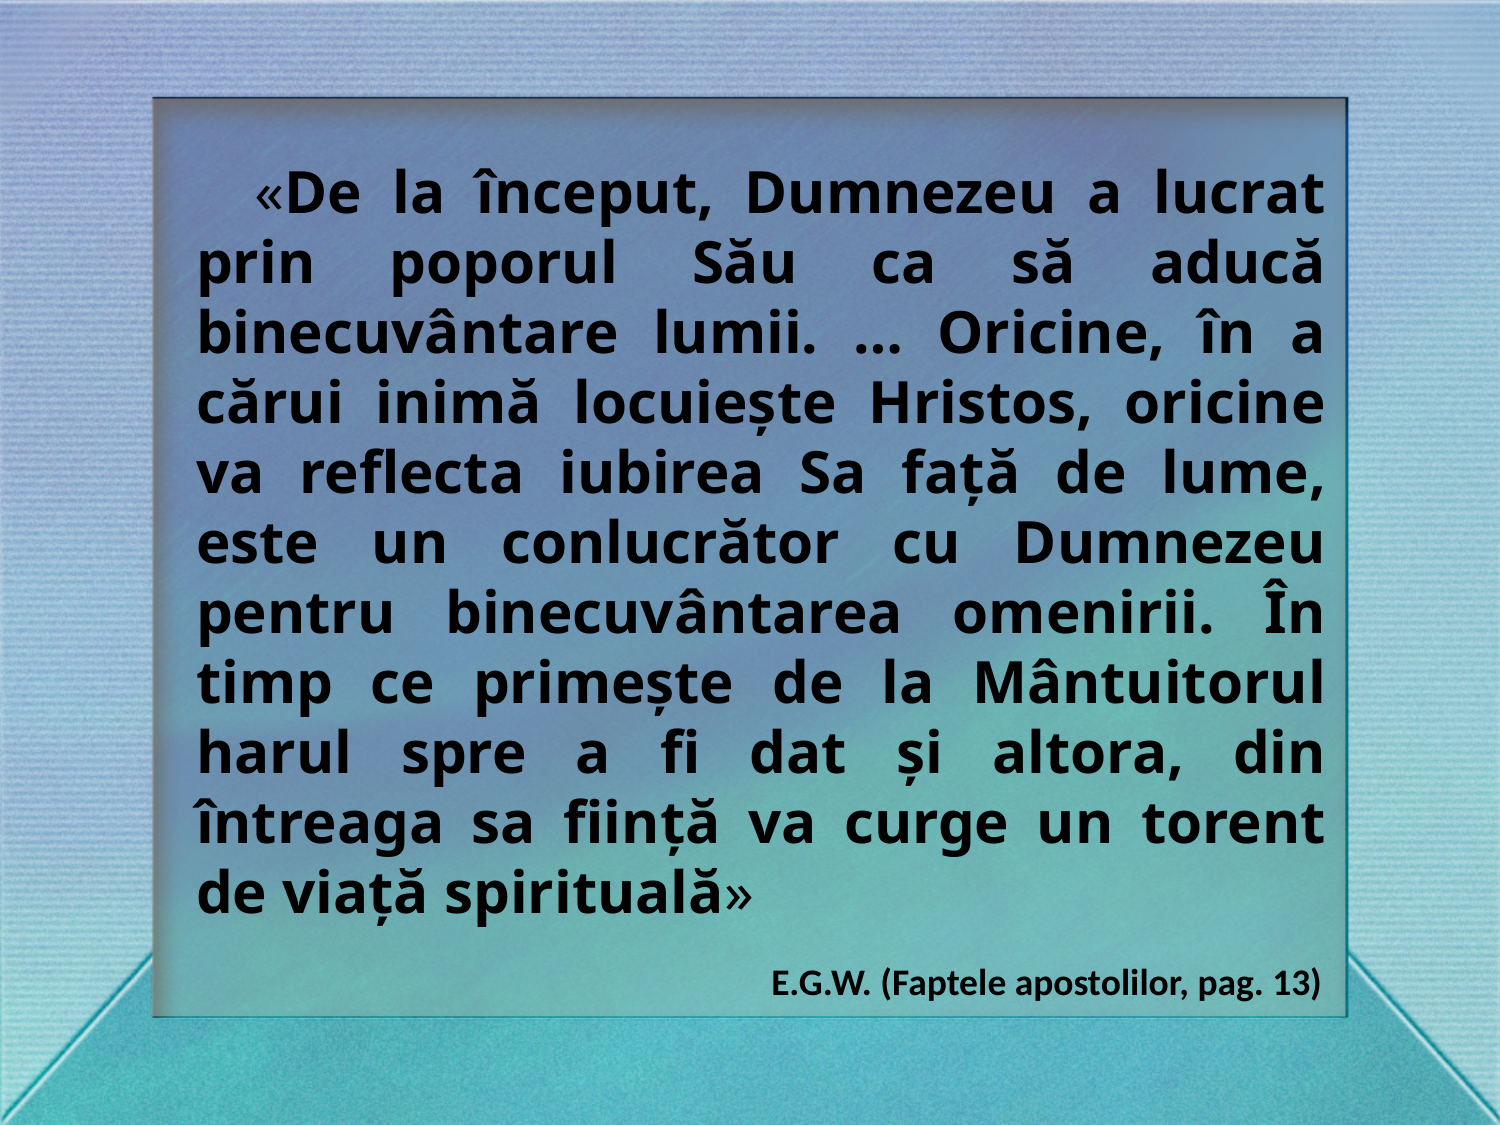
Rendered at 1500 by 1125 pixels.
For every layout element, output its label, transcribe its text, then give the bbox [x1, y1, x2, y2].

picture [0, 0, 1500, 1125]
text_box «De la început, Dumnezeu a lucrat prin poporul Său ca să aducă binecuvântare lumii. … Oricine, în a cărui inimă locuiește Hristos, oricine va reflecta iubirea Sa față de lume, este un conlucrător cu Dumnezeu pentru binecuvântarea omenirii. În timp ce primește de la Mântuitorul harul spre a fi dat și altora, din întreaga sa ființă va curge un torent de viață spirituală» [181, 147, 1341, 933]
text_box E.G.W. (Faptele apostolilor, pag. 13) [756, 950, 1338, 1011]
